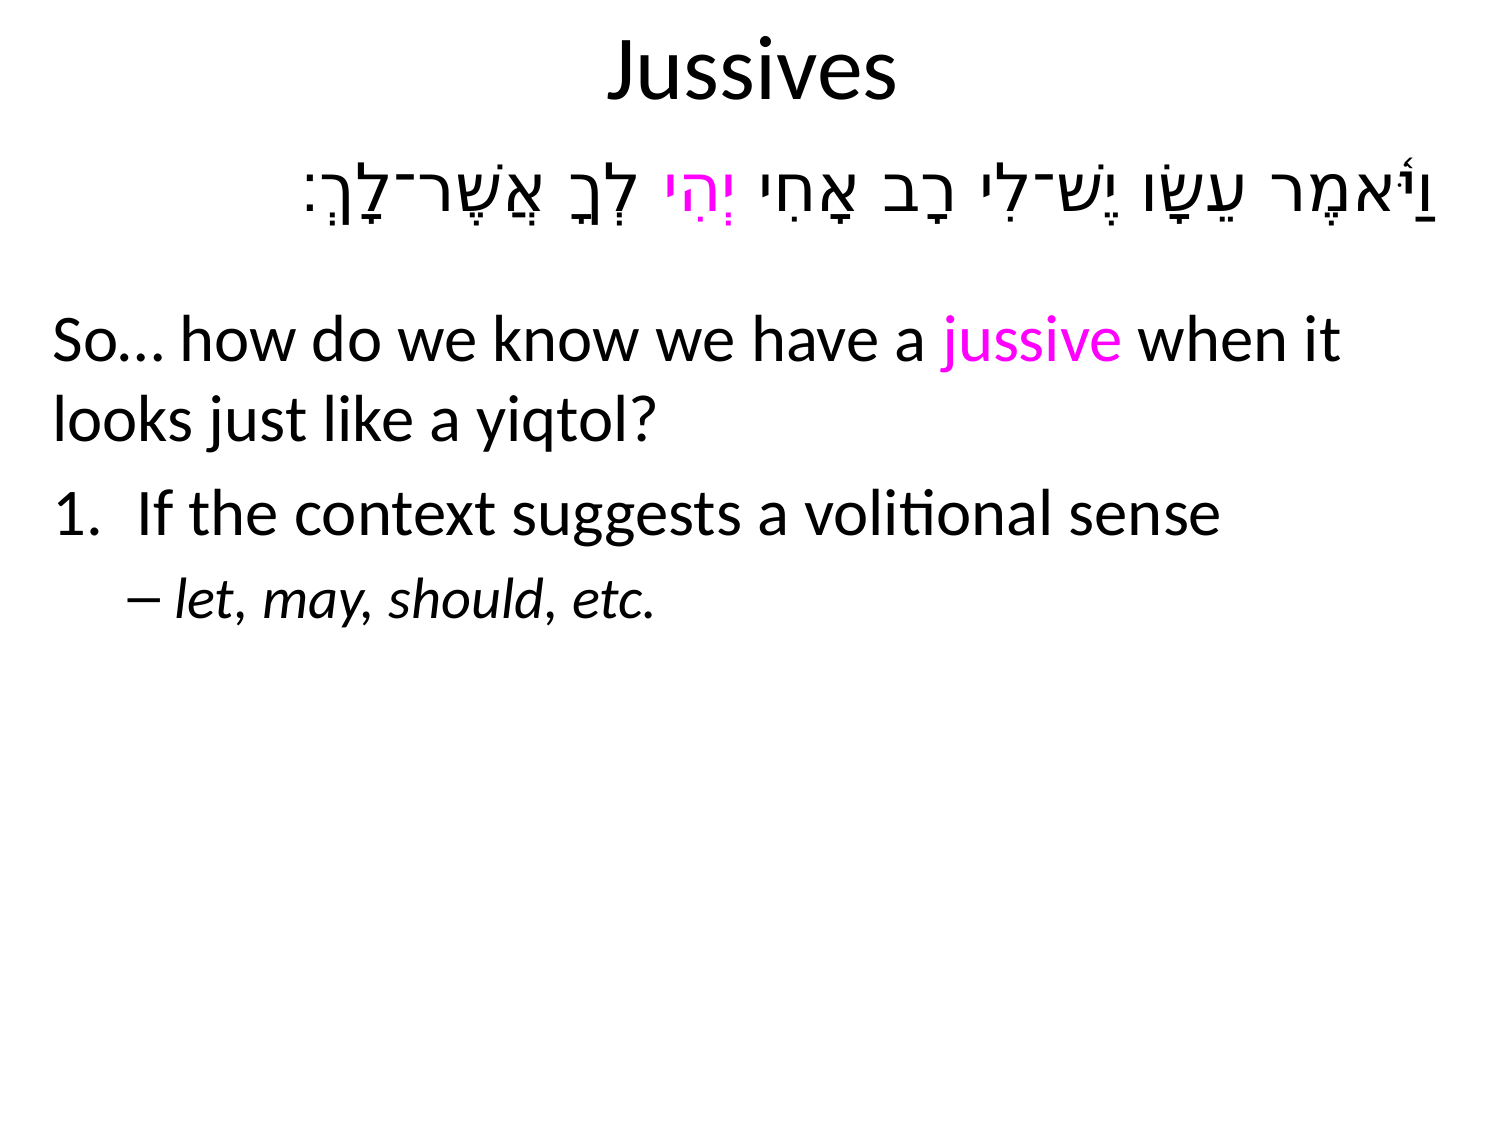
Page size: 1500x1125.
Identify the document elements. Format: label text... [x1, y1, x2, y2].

list So… how do we know we have a jussive when it looks just like a yiqtol? If the context suggests a volitional sense let, may, should, etc. [37, 287, 1500, 963]
title Jussives [78, 0, 1429, 125]
text_box וַיֹּ֫אמֶר עֵשָׂו יֶשׁ־לִי רָב אָחִי יְהִי לְךָ אֲשֶׁר־לָךְ׃ [0, 137, 1450, 257]
